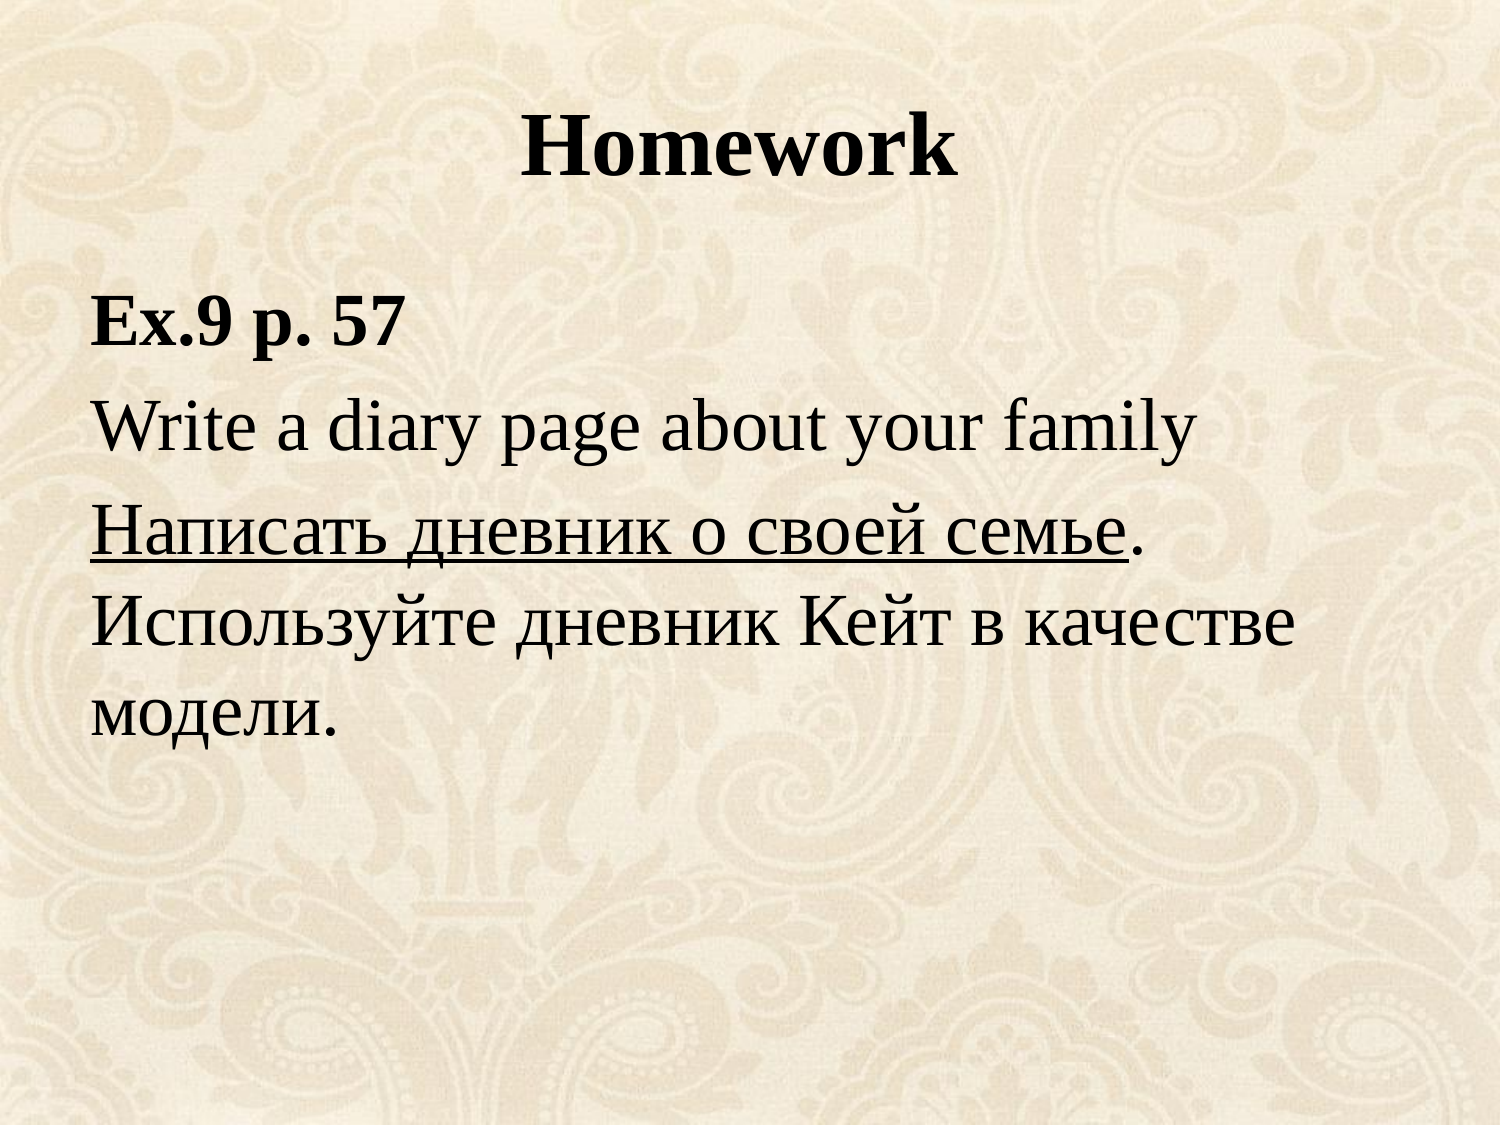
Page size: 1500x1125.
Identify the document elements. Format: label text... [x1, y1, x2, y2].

title Homework [75, 45, 1425, 233]
list Ex.9 p. 57 Write a diary page about your family Написать дневник о своей семье. Используйте дневник Кейт в качестве модели. [75, 262, 1425, 1005]
picture [0, 0, 1500, 1125]
